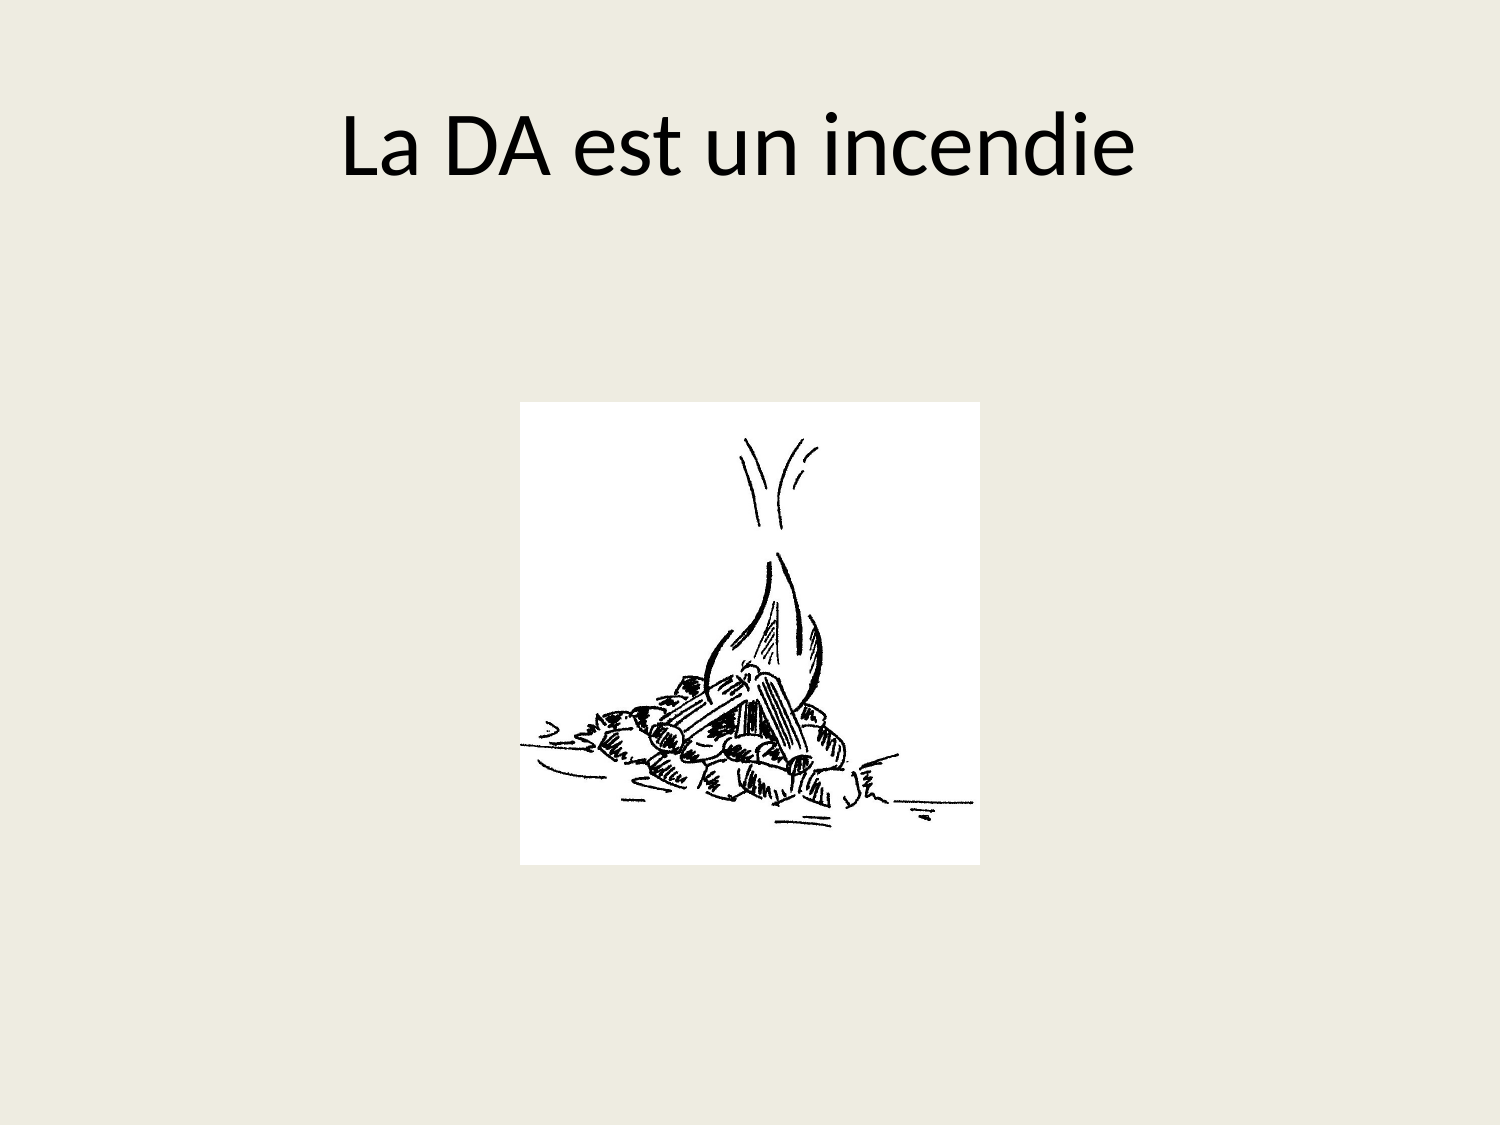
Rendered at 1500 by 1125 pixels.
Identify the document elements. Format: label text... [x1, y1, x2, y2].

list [520, 402, 980, 865]
title La DA est un incendie [75, 45, 1425, 233]
